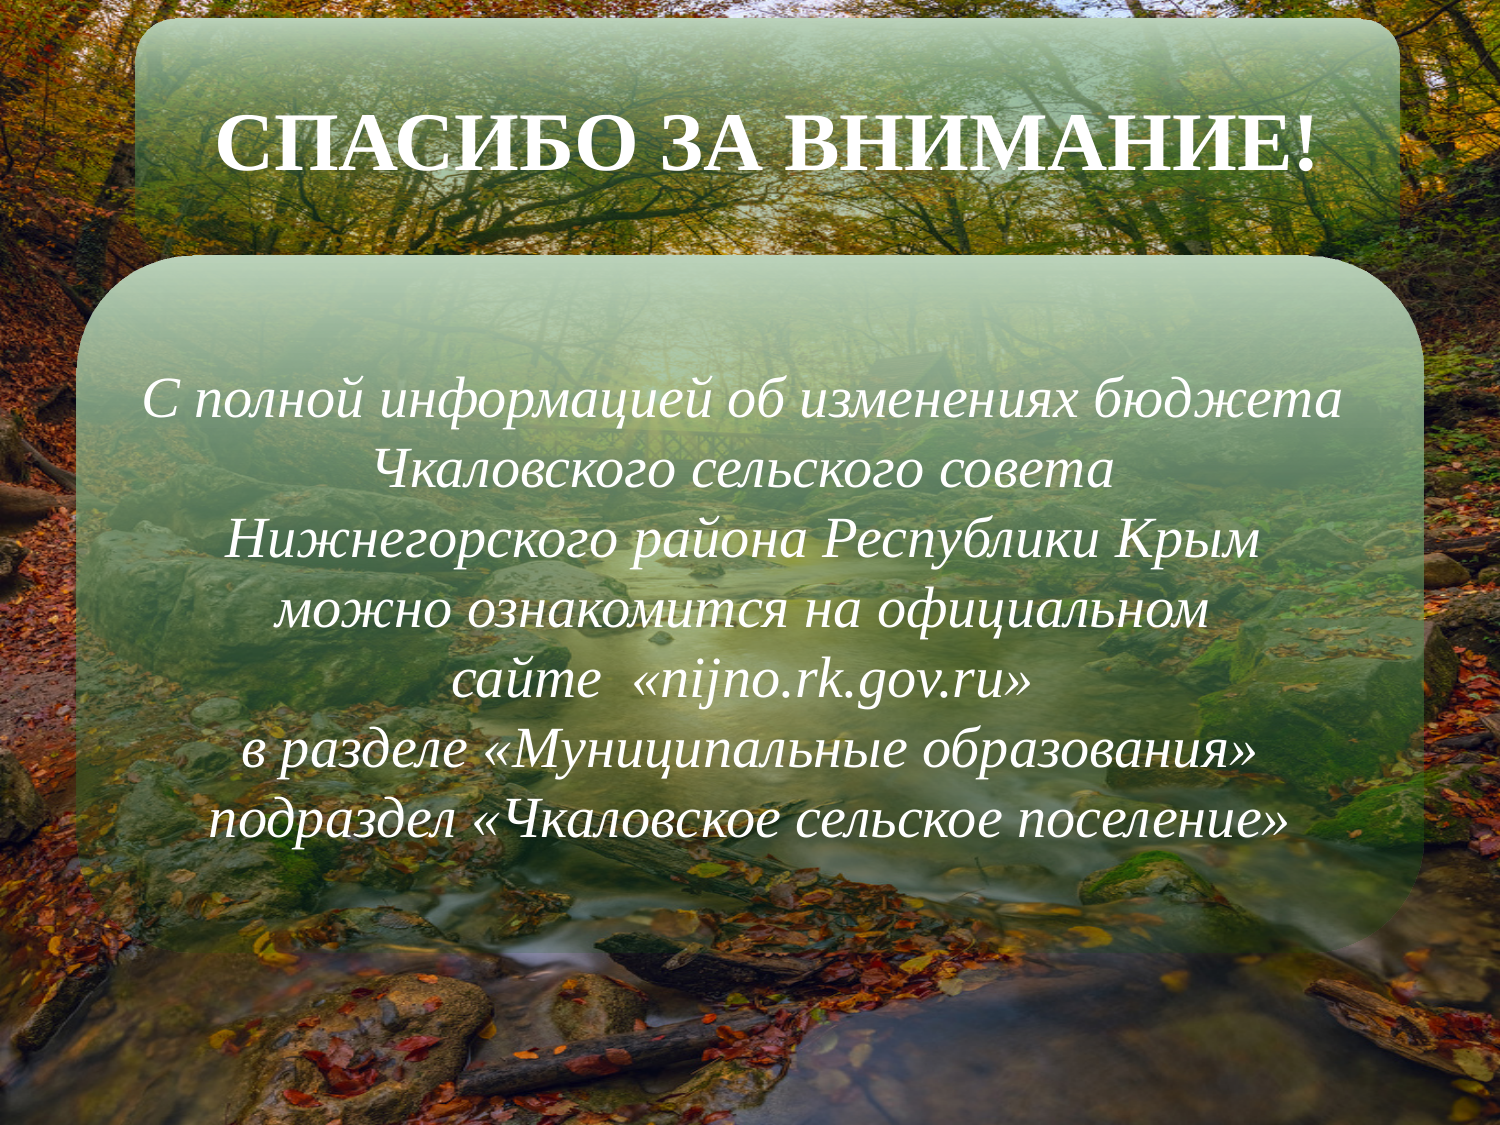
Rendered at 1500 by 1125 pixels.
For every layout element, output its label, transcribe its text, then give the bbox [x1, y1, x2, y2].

text_box С полной информацией об изменениях бюджета Чкаловского сельского совета Нижнегорского района Республики Крым можно ознакомится на официальном сайте «nijno.rk.gov.ru» в разделе «Муниципальные образования» подраздел «Чкаловское сельское поселение» [76, 255, 1424, 953]
picture [0, 0, 1500, 1125]
text_box СПАСИБО ЗА ВНИМАНИЕ! [135, 19, 1400, 256]
